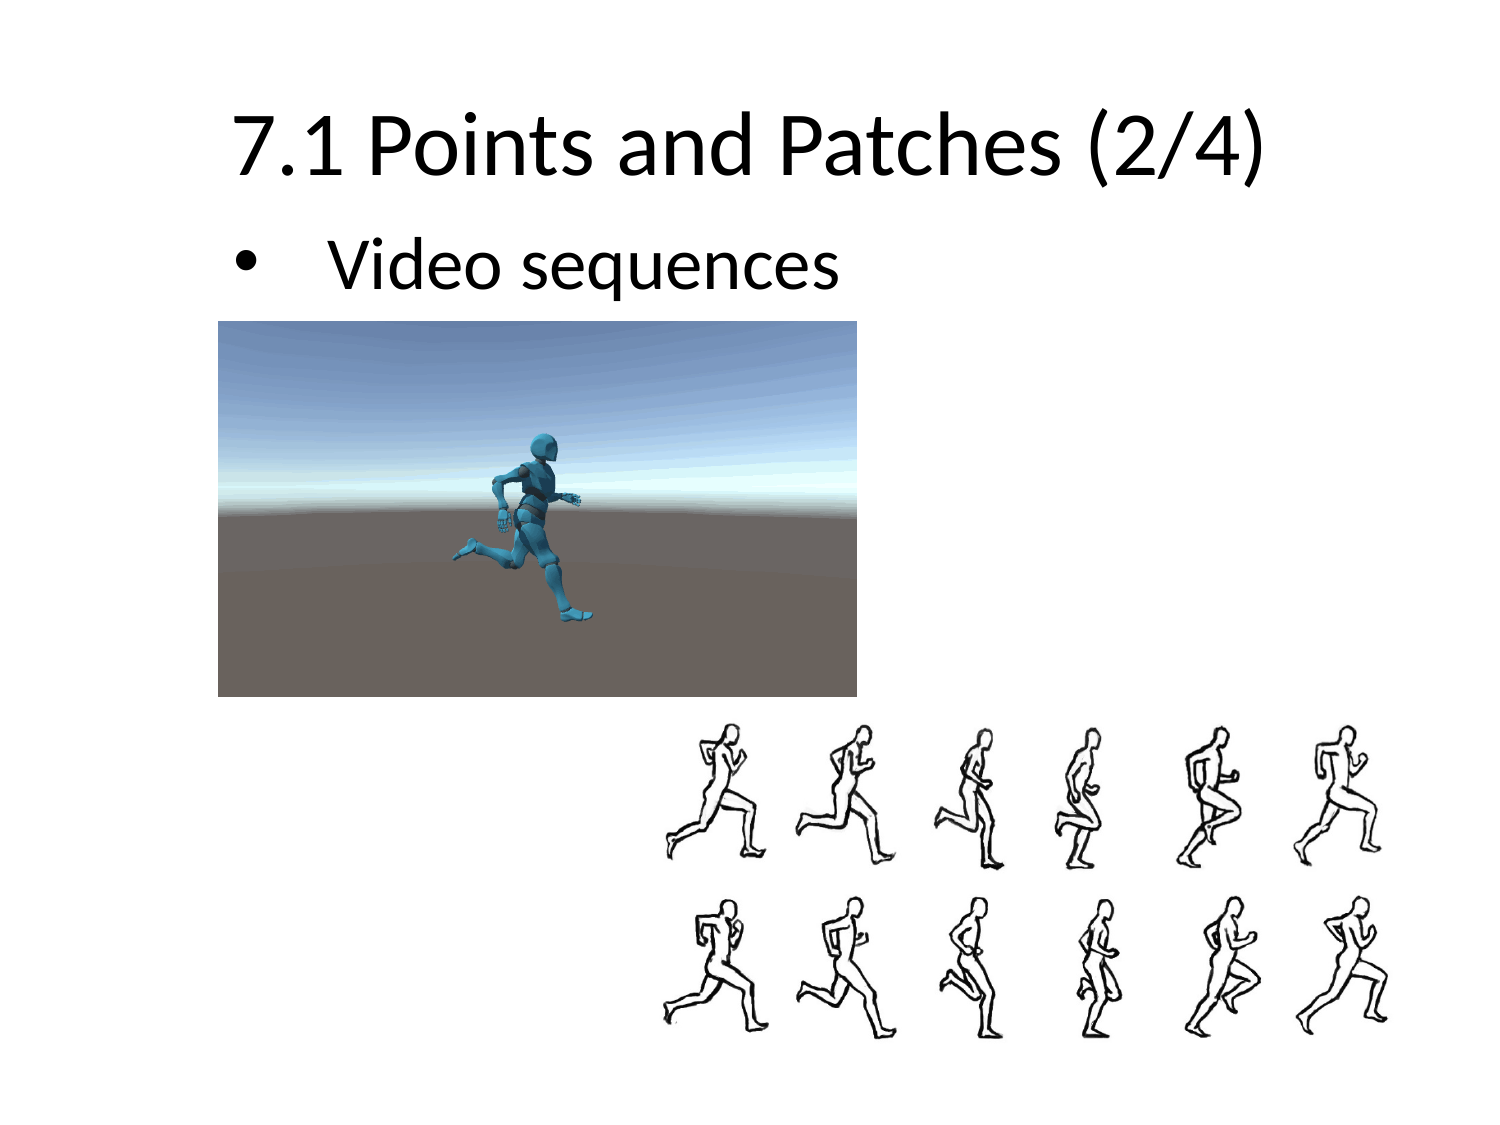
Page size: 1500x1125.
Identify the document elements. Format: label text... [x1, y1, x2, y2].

text_box Video sequences [218, 207, 1015, 312]
picture [655, 703, 1406, 1049]
title 7.1 Points and Patches (2/4) [75, 45, 1425, 233]
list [218, 320, 857, 697]
